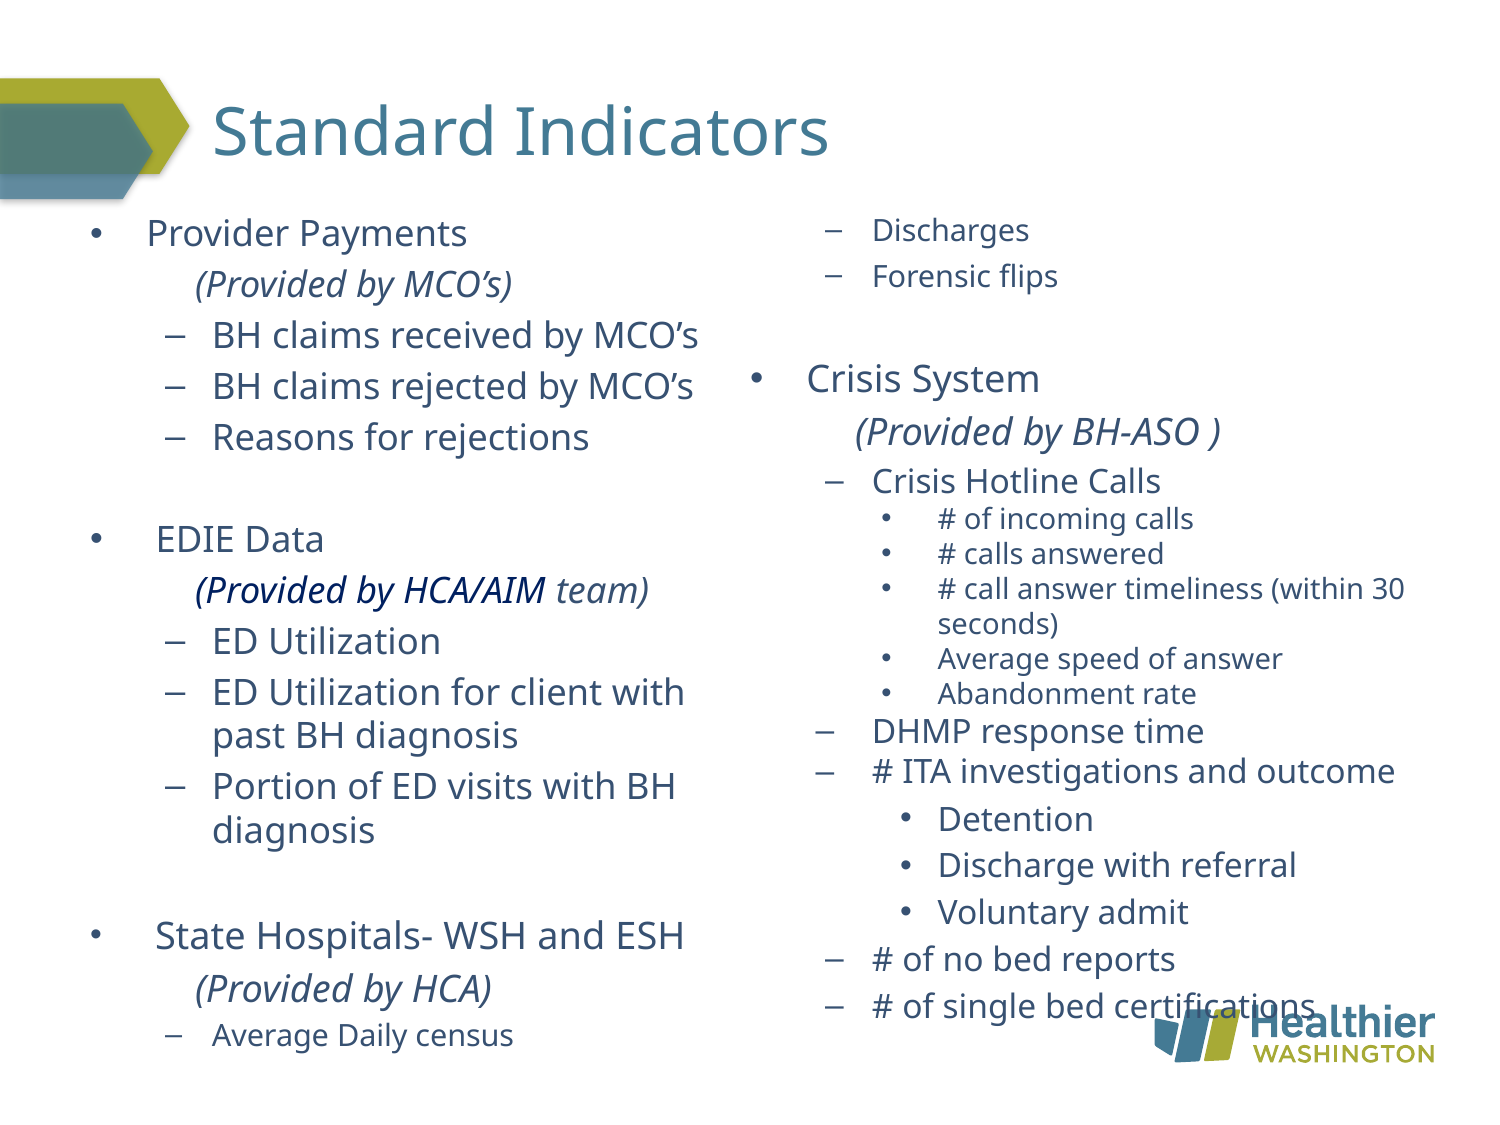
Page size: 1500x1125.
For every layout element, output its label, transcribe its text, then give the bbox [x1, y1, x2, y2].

list Provider Payments (Provided by MCO’s) BH claims received by MCO’s BH claims rejected by MCO’s Reasons for rejections EDIE Data (Provided by HCA/AIM team) ED Utilization ED Utilization for client with past BH diagnosis Portion of ED visits with BH diagnosis State Hospitals- WSH and ESH (Provided by HCA) Average Daily census Discharges Forensic flips Crisis System (Provided by BH-ASO ) Crisis Hotline Calls # of incoming calls # calls answered # call answer timeliness (within 30 seconds) Average speed of answer Abandonment rate DHMP response time # ITA investigations and outcome Detention Discharge with referral Voluntary admit # of no bed reports # of single bed certifications [75, 203, 1425, 1084]
title Standard Indicators [197, 25, 1500, 231]
